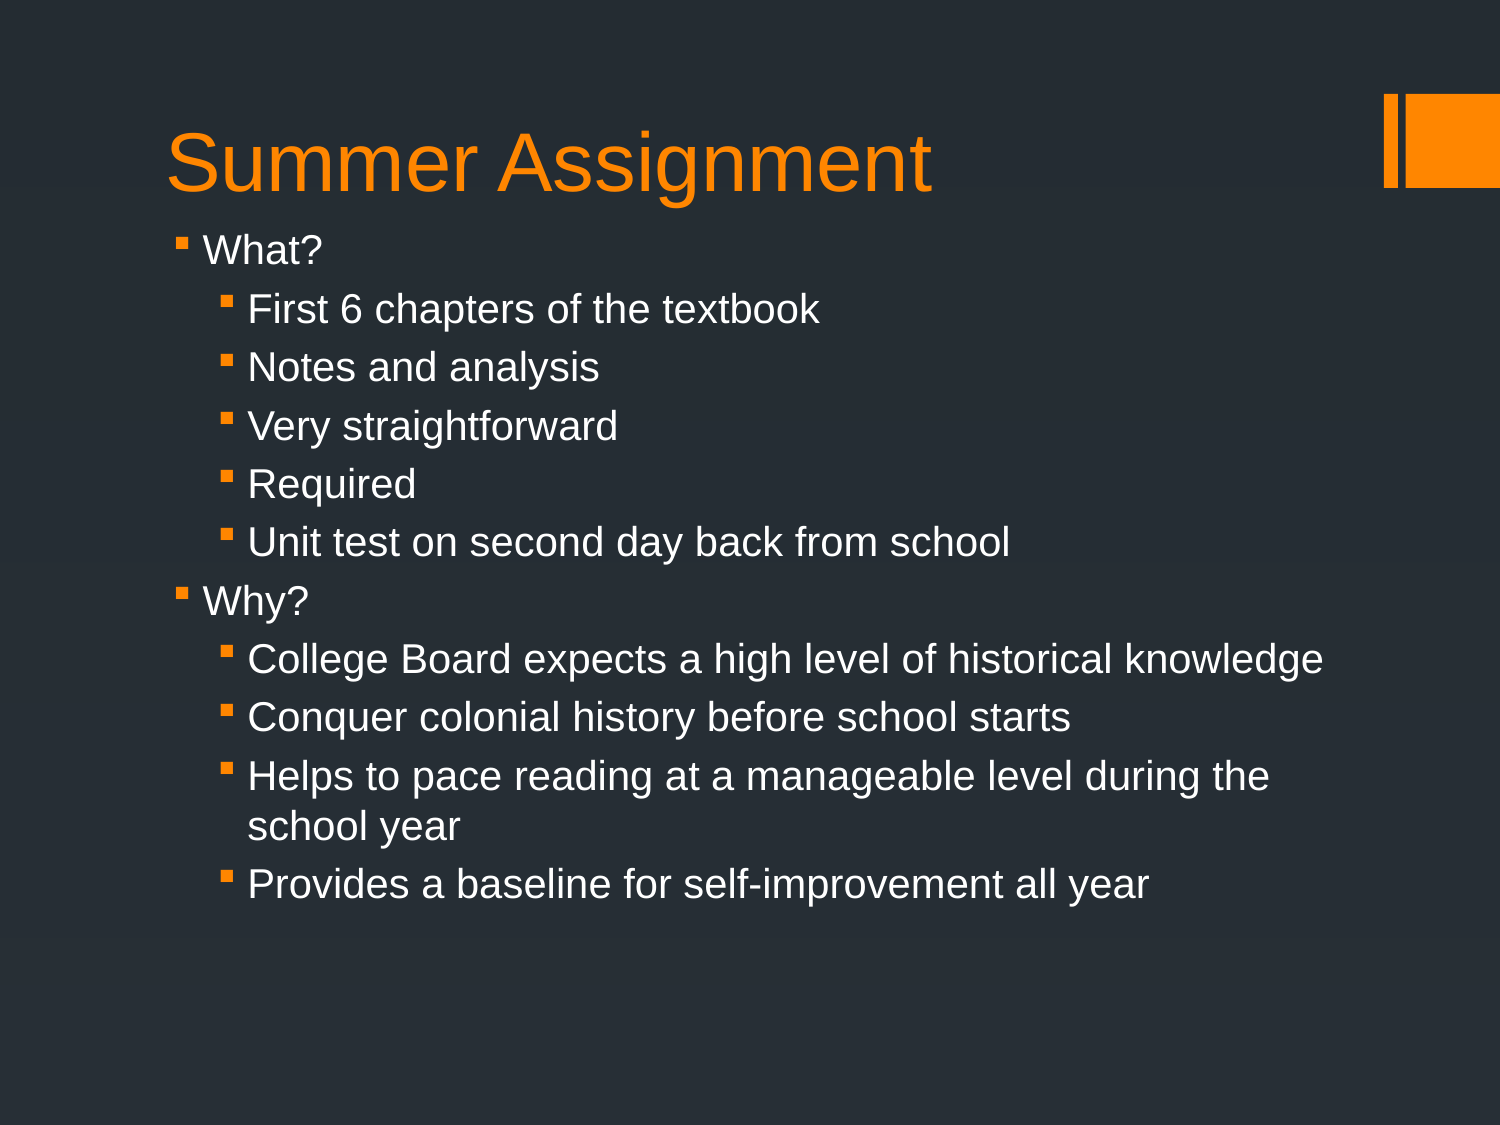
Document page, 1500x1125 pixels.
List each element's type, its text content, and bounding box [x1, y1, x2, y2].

title Summer Assignment [149, 0, 1351, 215]
list What? First 6 chapters of the textbook Notes and analysis Very straightforward Required Unit test on second day back from school Why? College Board expects a high level of historical knowledge Conquer colonial history before school starts Helps to pace reading at a manageable level during the school year Provides a baseline for self-improvement all year [149, 215, 1351, 1095]
